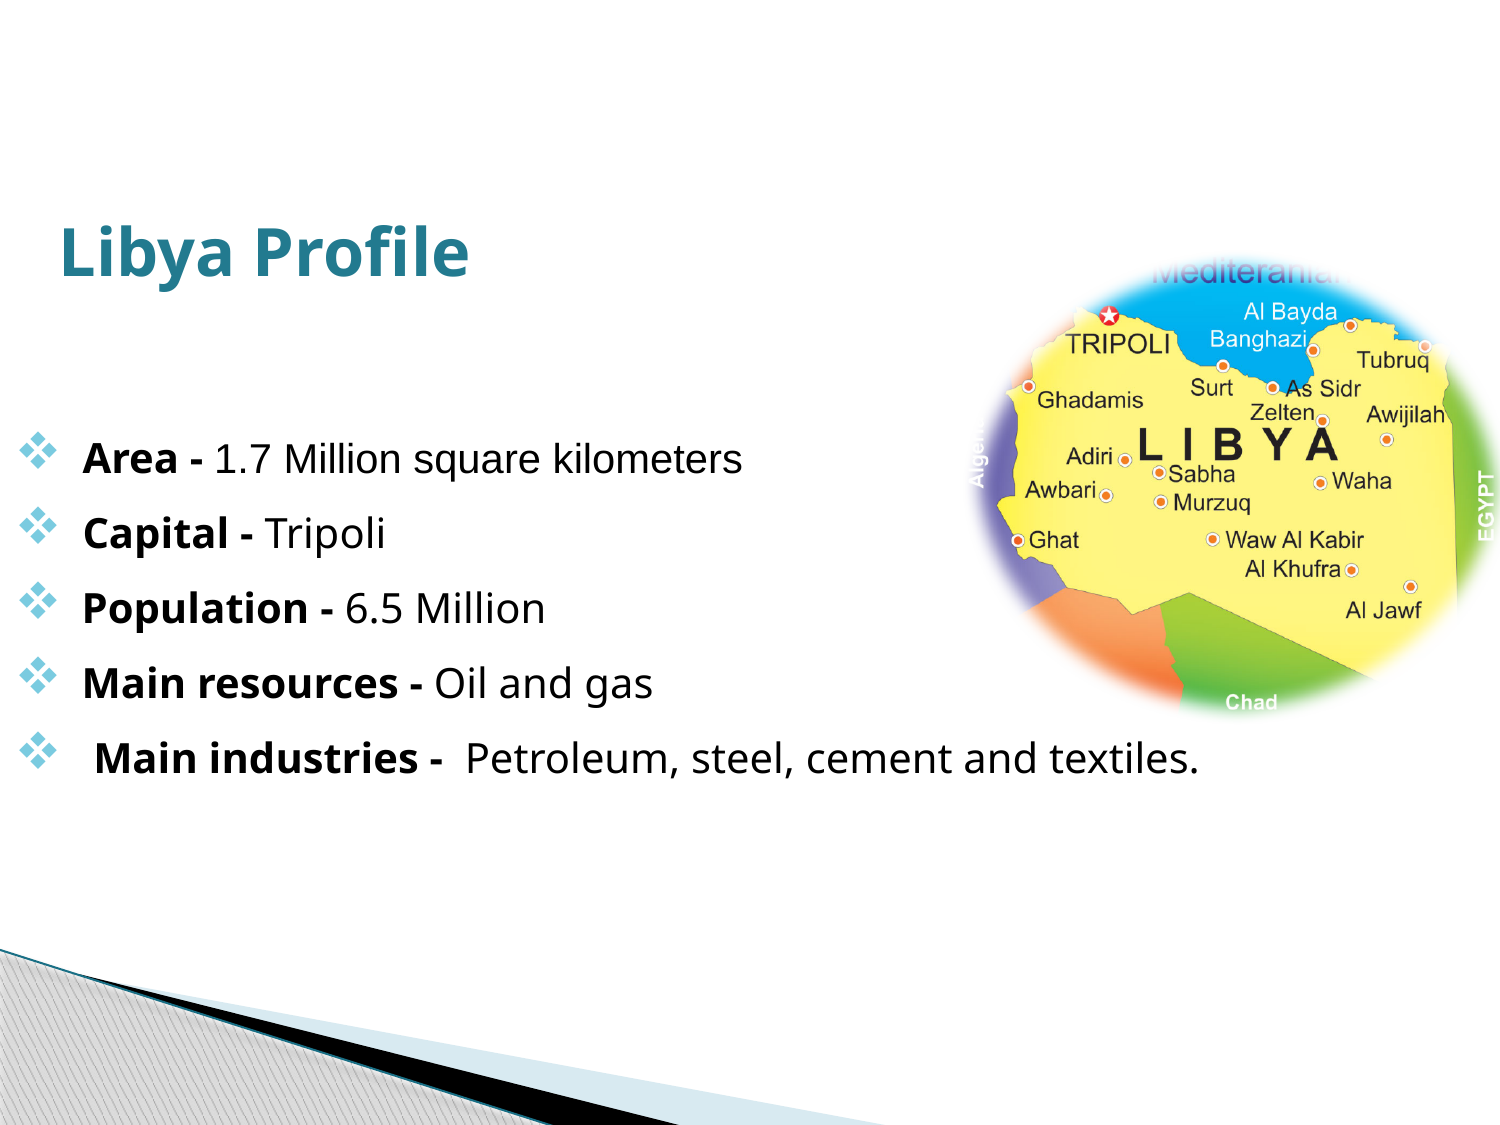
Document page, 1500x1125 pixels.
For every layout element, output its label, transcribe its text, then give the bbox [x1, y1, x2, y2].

text_box Libya Profile [43, 201, 486, 297]
text_box Area - 1.7 Million square kilometers Capital - Tripoli Population - 6.5 Million Main resources - Oil and gas Main industries - Petroleum, steel, cement and textiles. [0, 399, 1350, 790]
picture [962, 249, 1500, 726]
